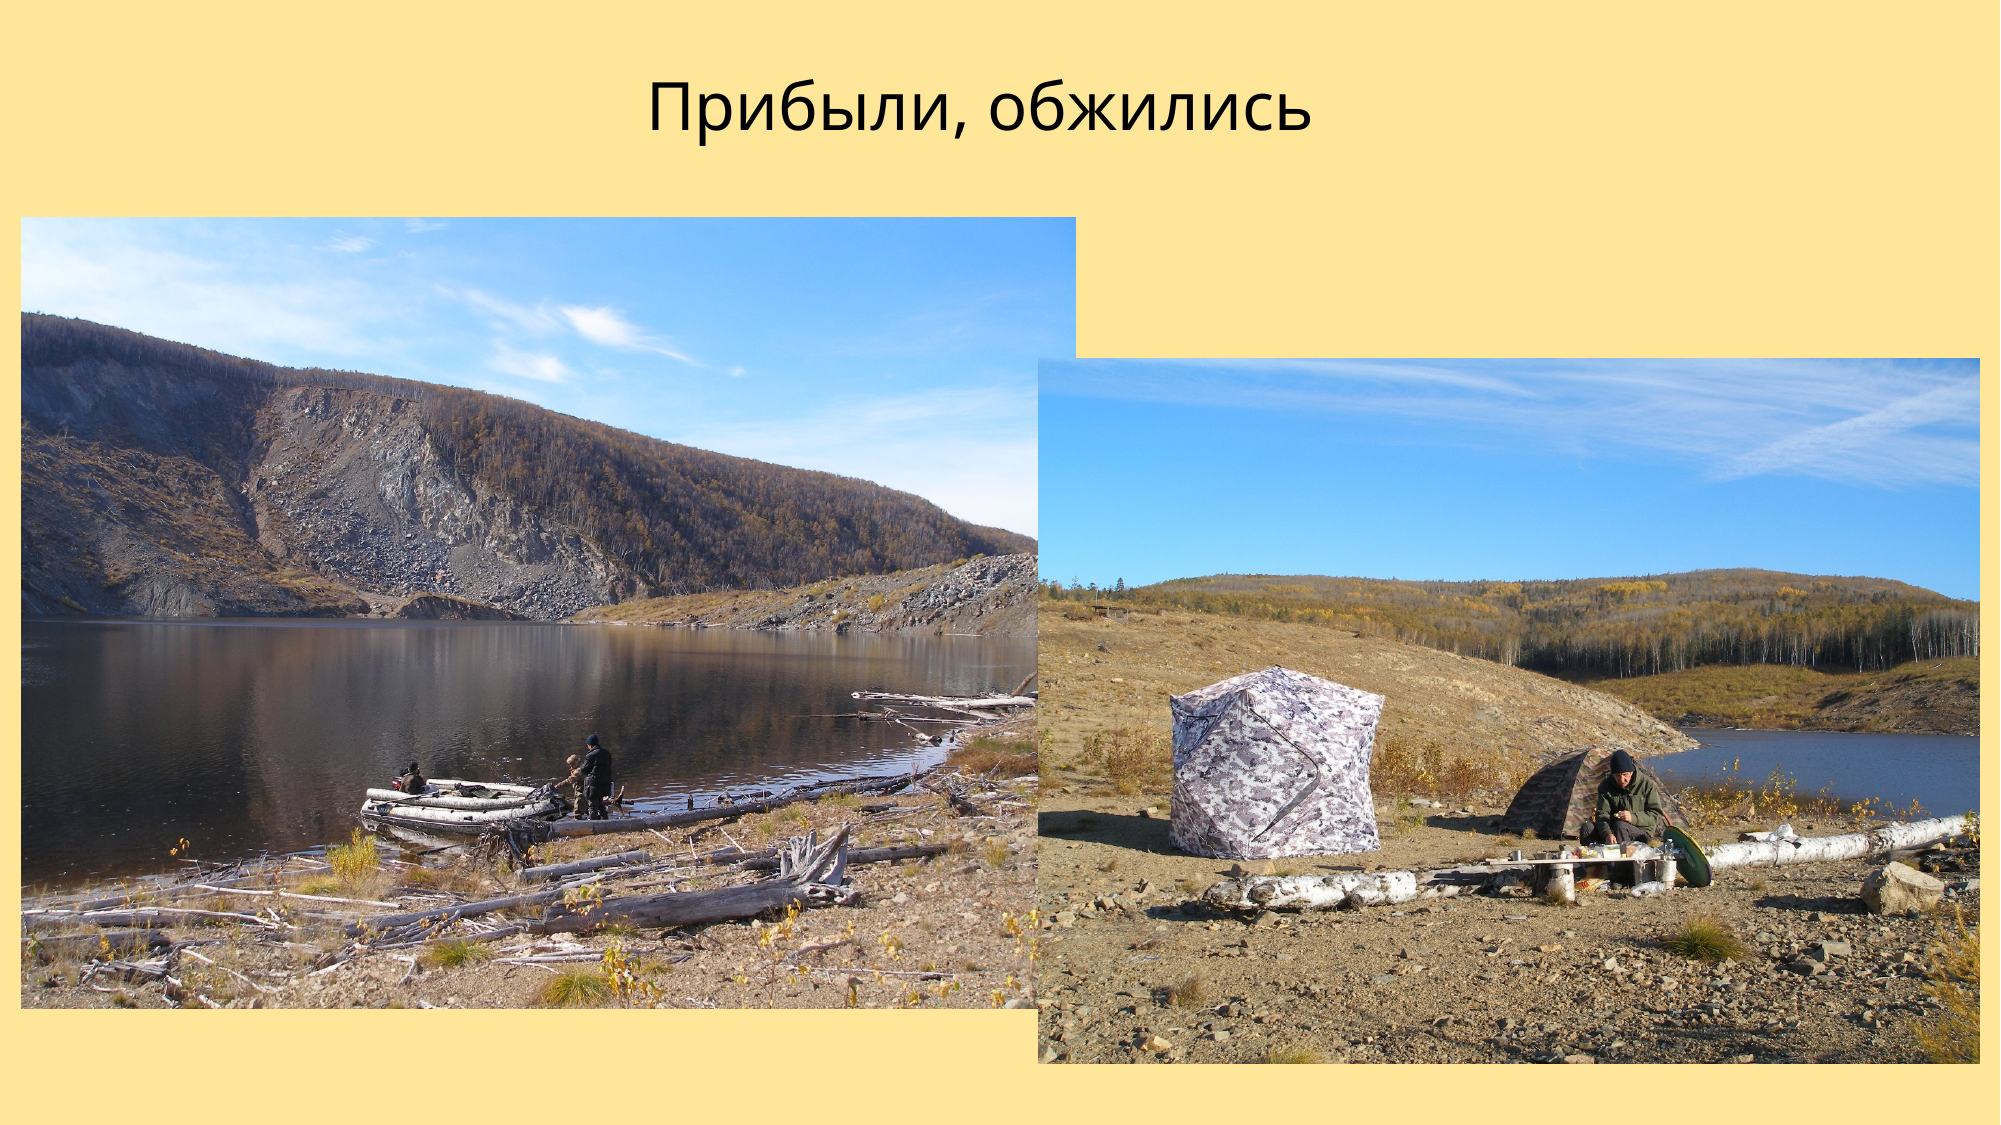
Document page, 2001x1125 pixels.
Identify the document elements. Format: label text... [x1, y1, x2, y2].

title Прибыли, обжились [631, 0, 1533, 218]
picture [1038, 358, 1980, 1064]
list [21, 217, 1076, 1009]
